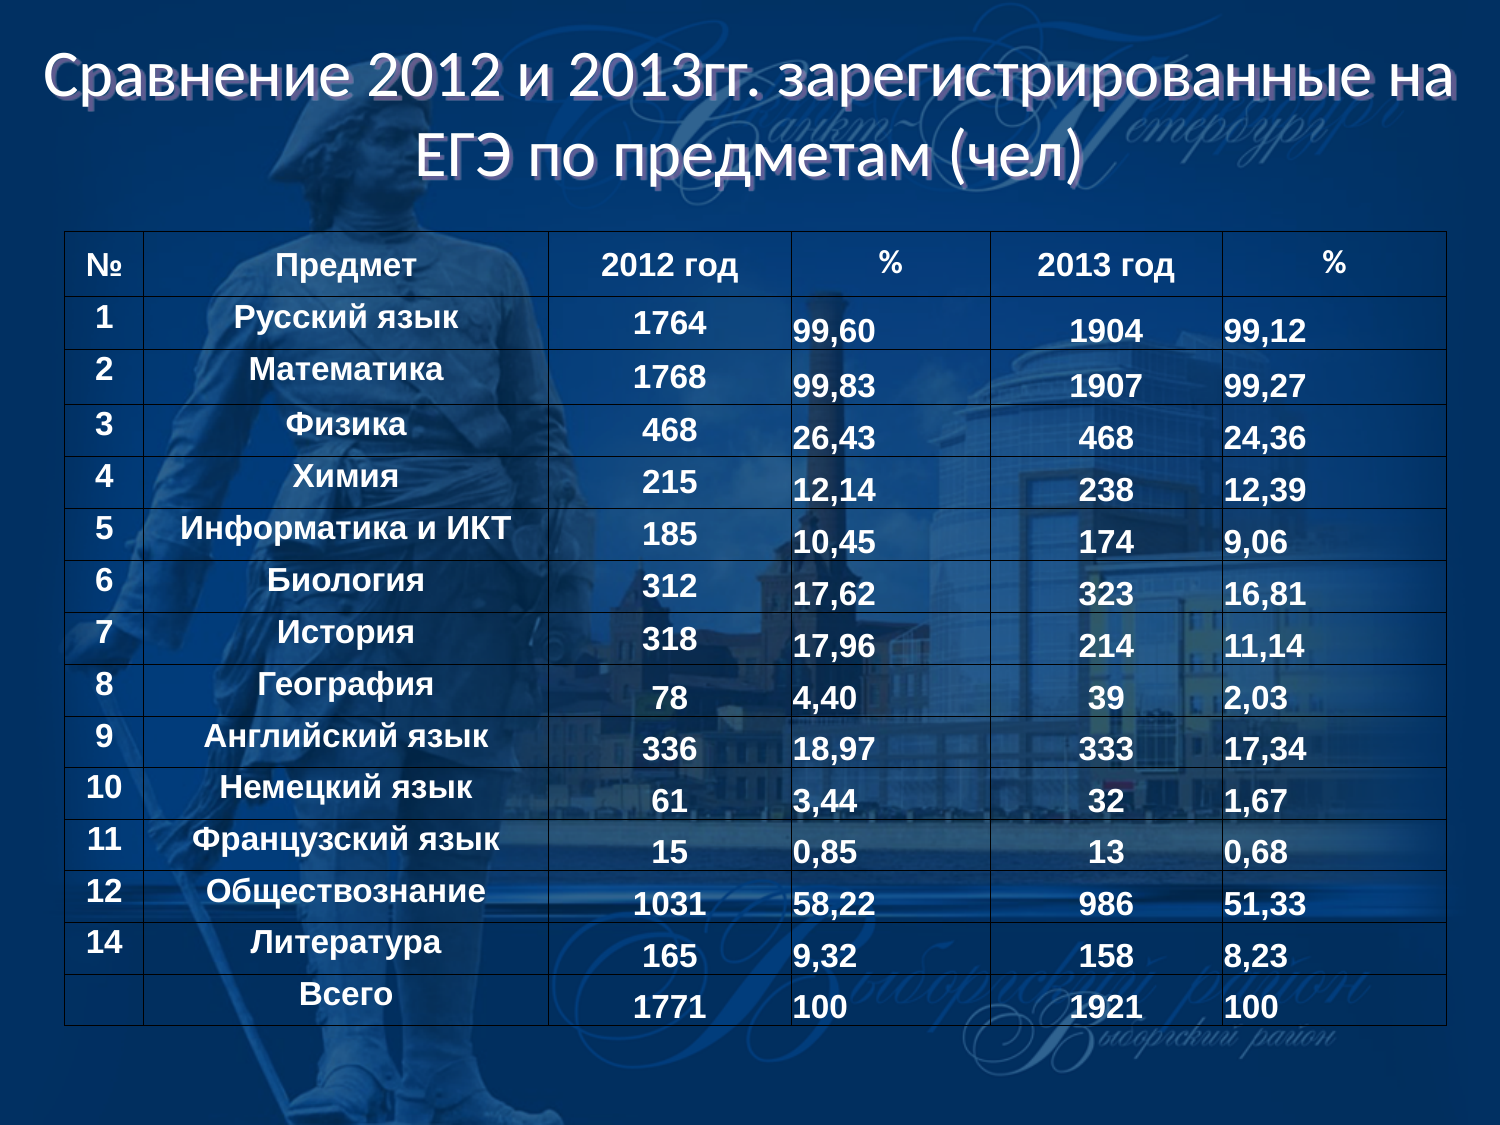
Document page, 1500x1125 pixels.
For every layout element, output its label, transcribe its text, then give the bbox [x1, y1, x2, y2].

table_cell Французский язык [144, 820, 548, 870]
table_cell 8 [65, 665, 143, 716]
table_cell 9,32 [792, 923, 990, 974]
table_cell 3,44 [792, 768, 990, 819]
table_cell 11 [65, 820, 143, 870]
table_cell Немецкий язык [144, 768, 548, 819]
table_cell 15 [549, 820, 791, 870]
table_cell 1771 [549, 975, 791, 1025]
table_cell 10,45 [792, 509, 990, 560]
table_cell 61 [549, 768, 791, 819]
table_cell 1 [65, 297, 143, 349]
table_cell 468 [991, 405, 1222, 456]
table_header % [792, 232, 990, 296]
table_cell 4,40 [792, 665, 990, 716]
table_cell 32 [991, 768, 1222, 819]
table_cell 18,97 [792, 717, 990, 767]
title Сравнение 2012 и 2013гг. зарегистрированные на ЕГЭ по предметам (чел) [0, 0, 1500, 221]
table_cell 9,06 [1223, 509, 1446, 560]
table_header Предмет [144, 232, 548, 296]
table_cell 16,81 [1223, 561, 1446, 612]
table_cell 6 [65, 561, 143, 612]
table_cell Информатика и ИКТ [144, 509, 548, 560]
table_cell 99,12 [1223, 297, 1446, 349]
table_cell 174 [991, 509, 1222, 560]
picture [0, 221, 1500, 1125]
table_cell 318 [549, 613, 791, 664]
table_cell 3 [65, 405, 143, 456]
table_cell 26,43 [792, 405, 990, 456]
table_cell 8,23 [1223, 923, 1446, 974]
table_cell 468 [549, 405, 791, 456]
table_cell Обществознание [144, 871, 548, 922]
table_cell География [144, 665, 548, 716]
table_cell 13 [991, 820, 1222, 870]
table_cell 2 [65, 350, 143, 404]
table_cell Русский язык [144, 297, 548, 349]
table_cell 333 [991, 717, 1222, 767]
table_cell 214 [991, 613, 1222, 664]
table_cell 158 [991, 923, 1222, 974]
table_cell Биология [144, 561, 548, 612]
table_cell 12 [65, 871, 143, 922]
table_cell 78 [549, 665, 791, 716]
table_cell 4 [65, 457, 143, 508]
table_cell 0,68 [1223, 820, 1446, 870]
table_cell 1904 [991, 297, 1222, 349]
table_cell 24,36 [1223, 405, 1446, 456]
table_cell 10 [65, 768, 143, 819]
table_cell 100 [1223, 975, 1446, 1025]
table_cell 1921 [991, 975, 1222, 1025]
table_cell 17,34 [1223, 717, 1446, 767]
table_cell Всего [144, 975, 548, 1025]
table_cell 2,03 [1223, 665, 1446, 716]
table_cell [65, 975, 143, 1025]
table_cell 238 [991, 457, 1222, 508]
table_cell 323 [991, 561, 1222, 612]
table_cell 99,83 [792, 350, 990, 404]
table_header % [1223, 232, 1446, 296]
table_cell 165 [549, 923, 791, 974]
table_cell 5 [65, 509, 143, 560]
table_cell 1,67 [1223, 768, 1446, 819]
table_cell 1031 [549, 871, 791, 922]
table_cell 17,62 [792, 561, 990, 612]
table_cell 12,14 [792, 457, 990, 508]
table_cell 1768 [549, 350, 791, 404]
table_header 2012 год [549, 232, 791, 296]
table_cell История [144, 613, 548, 664]
table_cell 51,33 [1223, 871, 1446, 922]
table_cell 312 [549, 561, 791, 612]
table_cell 99,27 [1223, 350, 1446, 404]
table_cell 1907 [991, 350, 1222, 404]
table_cell 11,14 [1223, 613, 1446, 664]
table_cell Физика [144, 405, 548, 456]
table_cell Литература [144, 923, 548, 974]
table_cell 986 [991, 871, 1222, 922]
table_cell 99,60 [792, 297, 990, 349]
table_cell Математика [144, 350, 548, 404]
table_cell Химия [144, 457, 548, 508]
table_cell 0,85 [792, 820, 990, 870]
table_cell 215 [549, 457, 791, 508]
table_cell 12,39 [1223, 457, 1446, 508]
table_cell 100 [792, 975, 990, 1025]
table_cell 1764 [549, 297, 791, 349]
table_cell 185 [549, 509, 791, 560]
table_cell 336 [549, 717, 791, 767]
table_cell 17,96 [792, 613, 990, 664]
table_header № [65, 232, 143, 296]
table_cell 58,22 [792, 871, 990, 922]
table_header 2013 год [991, 232, 1222, 296]
table_cell 9 [65, 717, 143, 767]
table_cell 39 [991, 665, 1222, 716]
table_cell Английский язык [144, 717, 548, 767]
table_cell 7 [65, 613, 143, 664]
table_cell 14 [65, 923, 143, 974]
